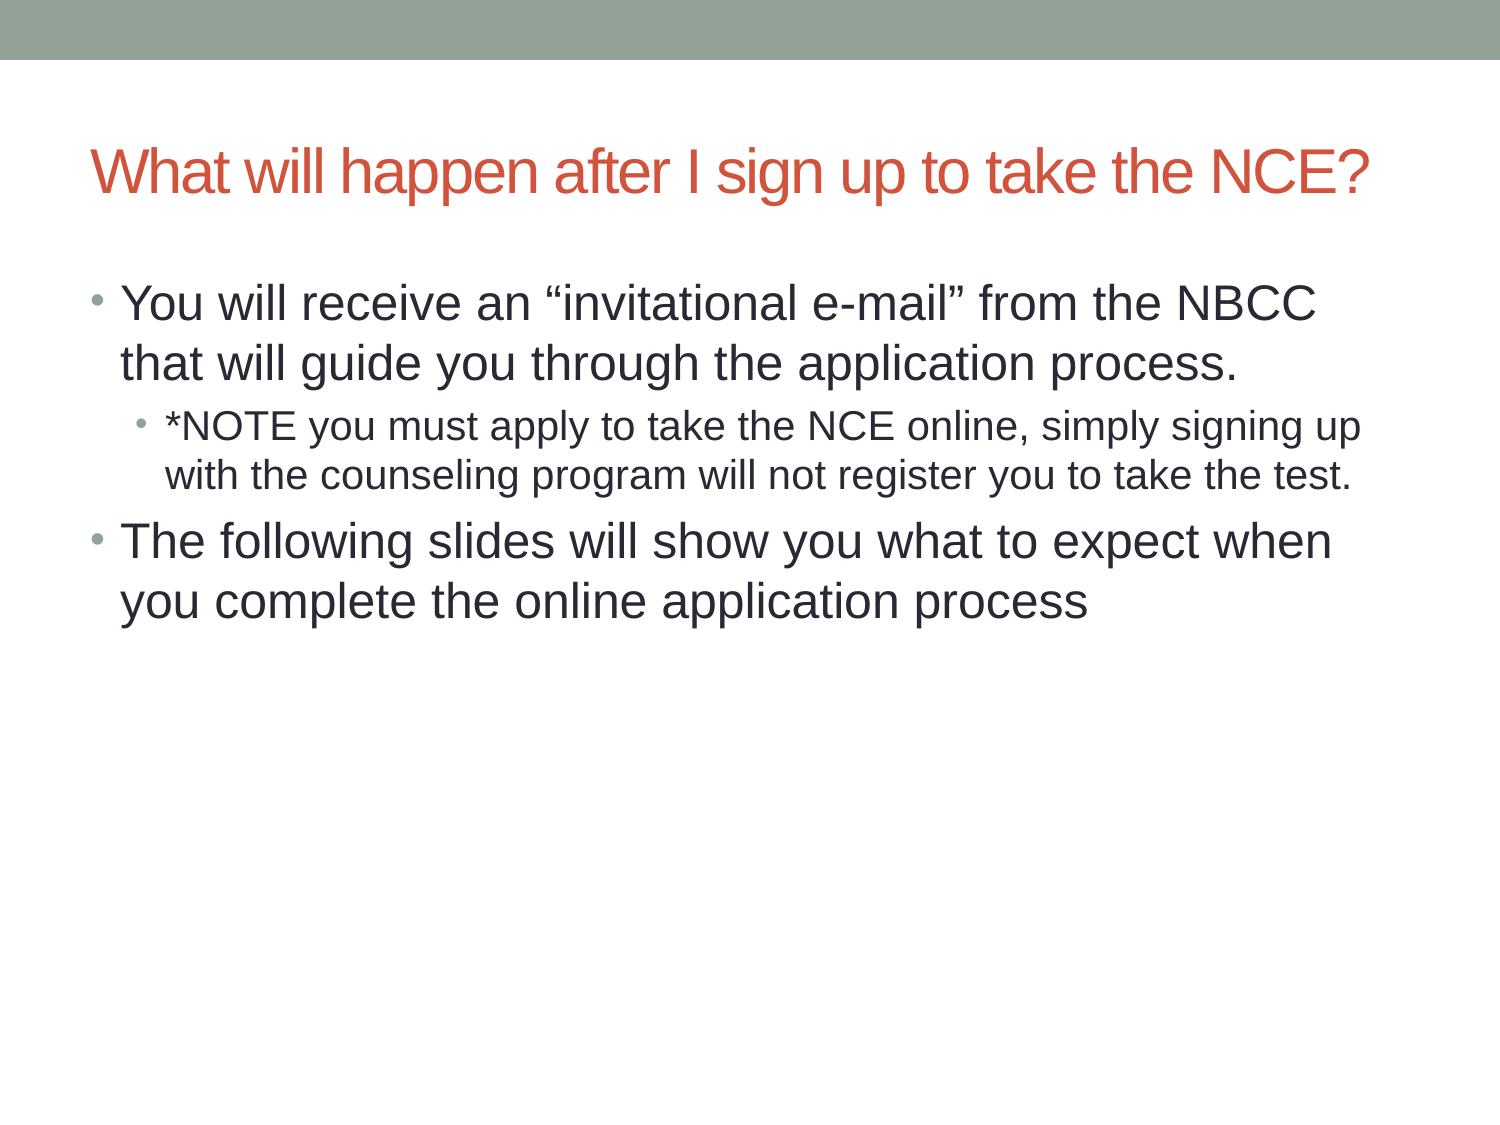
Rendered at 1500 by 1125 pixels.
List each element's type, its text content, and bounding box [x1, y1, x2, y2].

title What will happen after I sign up to take the NCE? [75, 87, 1425, 250]
list You will receive an “invitational e-mail” from the NBCC that will guide you through the application process. *NOTE you must apply to take the NCE online, simply signing up with the counseling program will not register you to take the test. The following slides will show you what to expect when you complete the online application process [75, 262, 1425, 1063]
